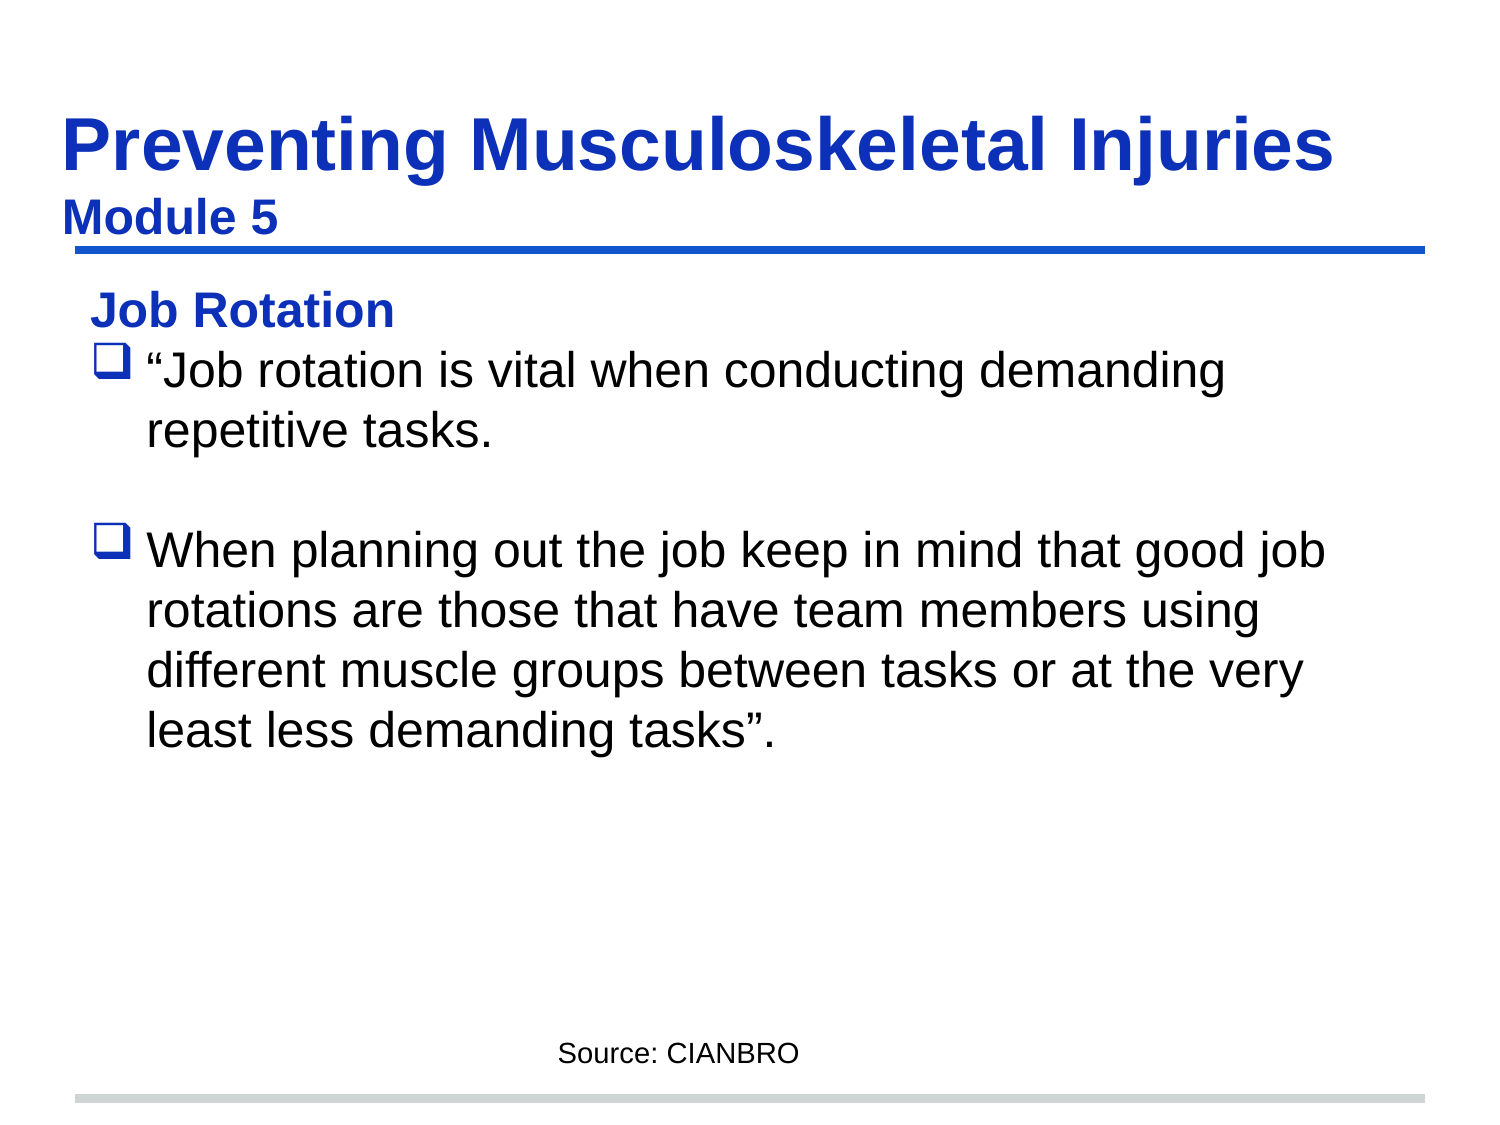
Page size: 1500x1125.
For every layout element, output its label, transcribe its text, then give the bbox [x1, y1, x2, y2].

list Job Rotation “Job rotation is vital when conducting demanding repetitive tasks. When planning out the job keep in mind that good job rotations are those that have team members using different muscle groups between tasks or at the very least less demanding tasks”. [75, 262, 1425, 1078]
text_box Source: CIANBRO [543, 1026, 1285, 1077]
title Preventing Musculoskeletal Injuries Module 5 slide 41 [46, 72, 1397, 261]
